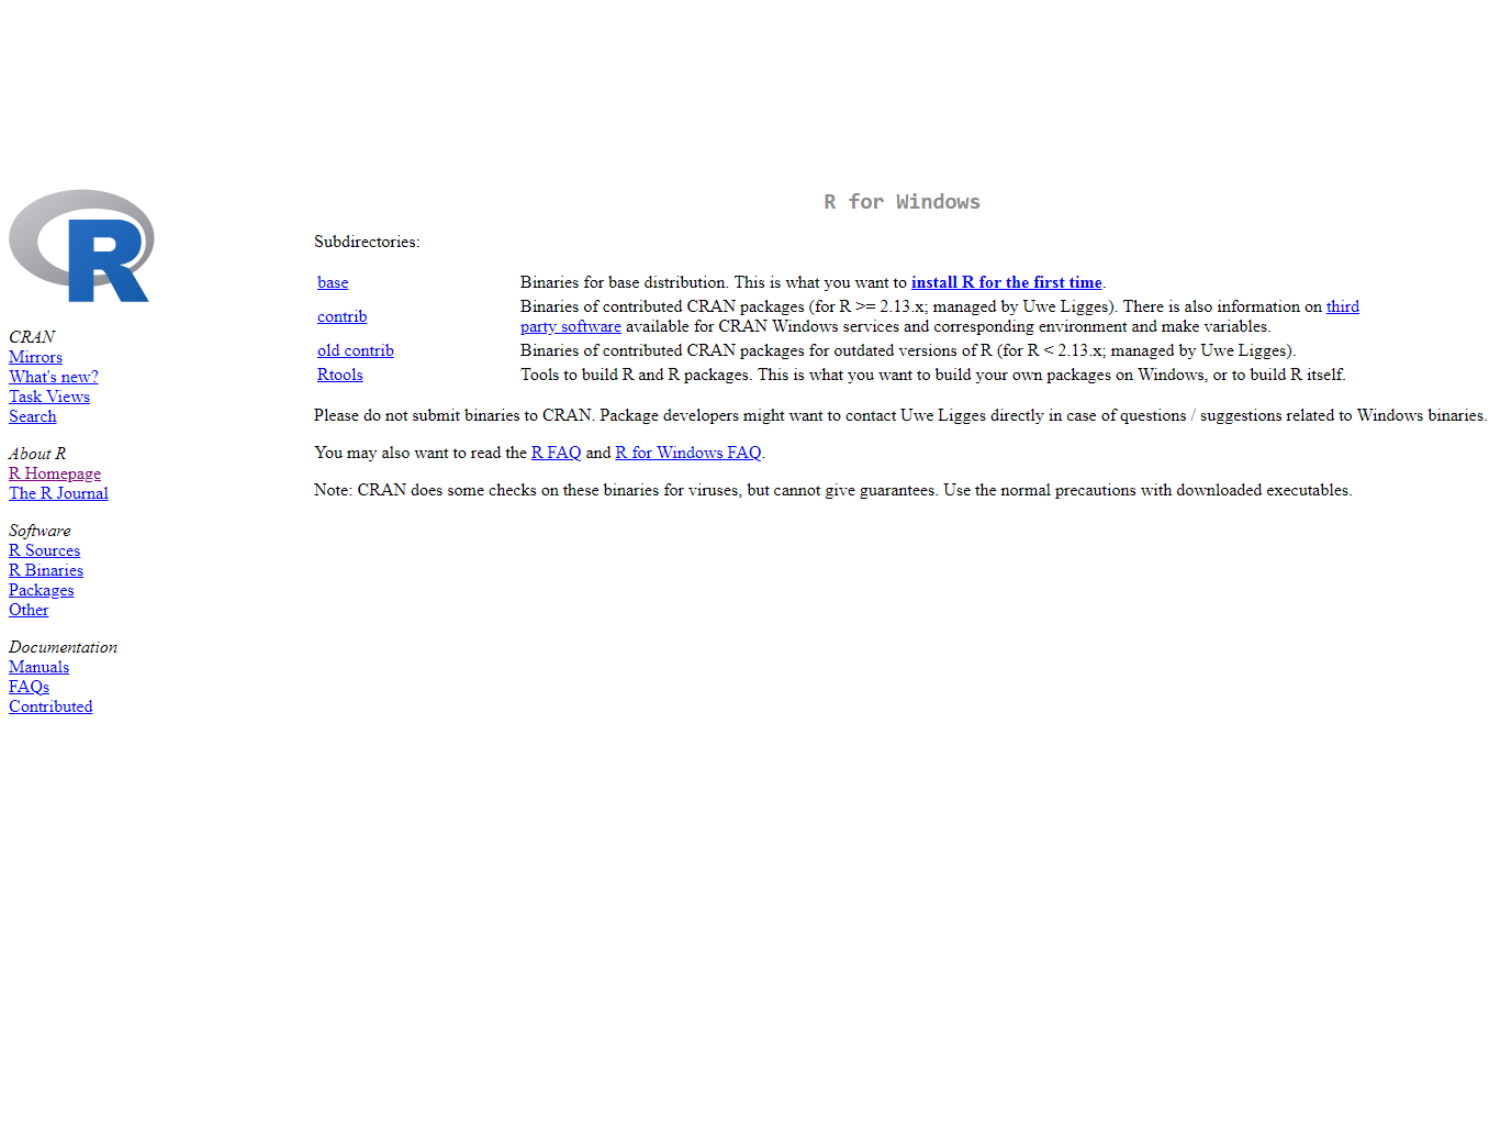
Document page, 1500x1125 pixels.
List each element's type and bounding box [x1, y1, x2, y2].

picture [0, 184, 1500, 774]
